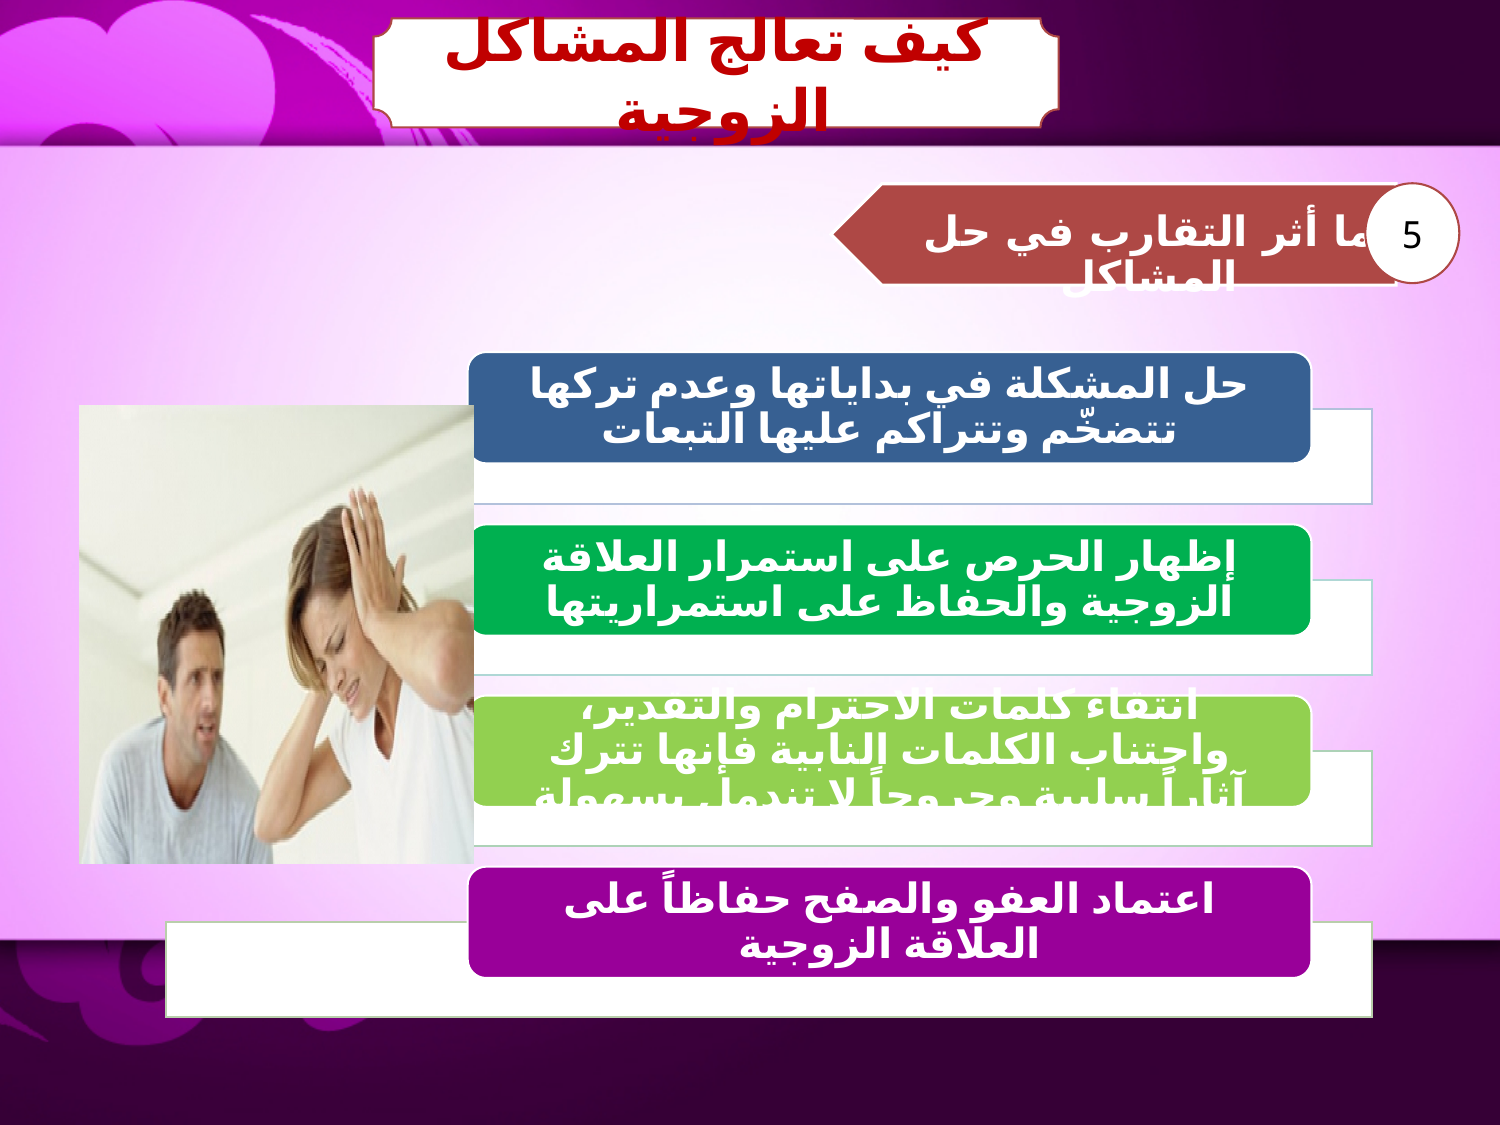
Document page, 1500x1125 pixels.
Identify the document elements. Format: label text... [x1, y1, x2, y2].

text_box 5 [1364, 182, 1461, 285]
text_box [828, 182, 1398, 279]
text_box [165, 921, 1373, 1018]
text_box [474, 750, 1373, 847]
text_box [474, 408, 1373, 505]
text_box إظهار الحرص على استمرار العلاقة الزوجية والحفاظ على استمراريتها [474, 523, 1313, 637]
text_box ما أثر التقارب في حل المشاكل [873, 203, 1426, 309]
text_box كيف تعالج المشاكل الزوجية [372, 17, 1060, 129]
text_box انتقاء كلمات الاحترام والتقدير، واجتناب الكلمات النابية فإنها تترك آثاراً سلبية وجروحاً لا تندمل بسهولة [474, 694, 1313, 808]
text_box اعتماد العفو والصفح حفاظاً على العلاقة الزوجية [466, 865, 1313, 980]
picture [0, 0, 1500, 1125]
text_box حل المشكلة في بداياتها وعدم تركها تتضخّم وتتراكم عليها التبعات [466, 350, 1313, 465]
text_box [474, 579, 1373, 676]
